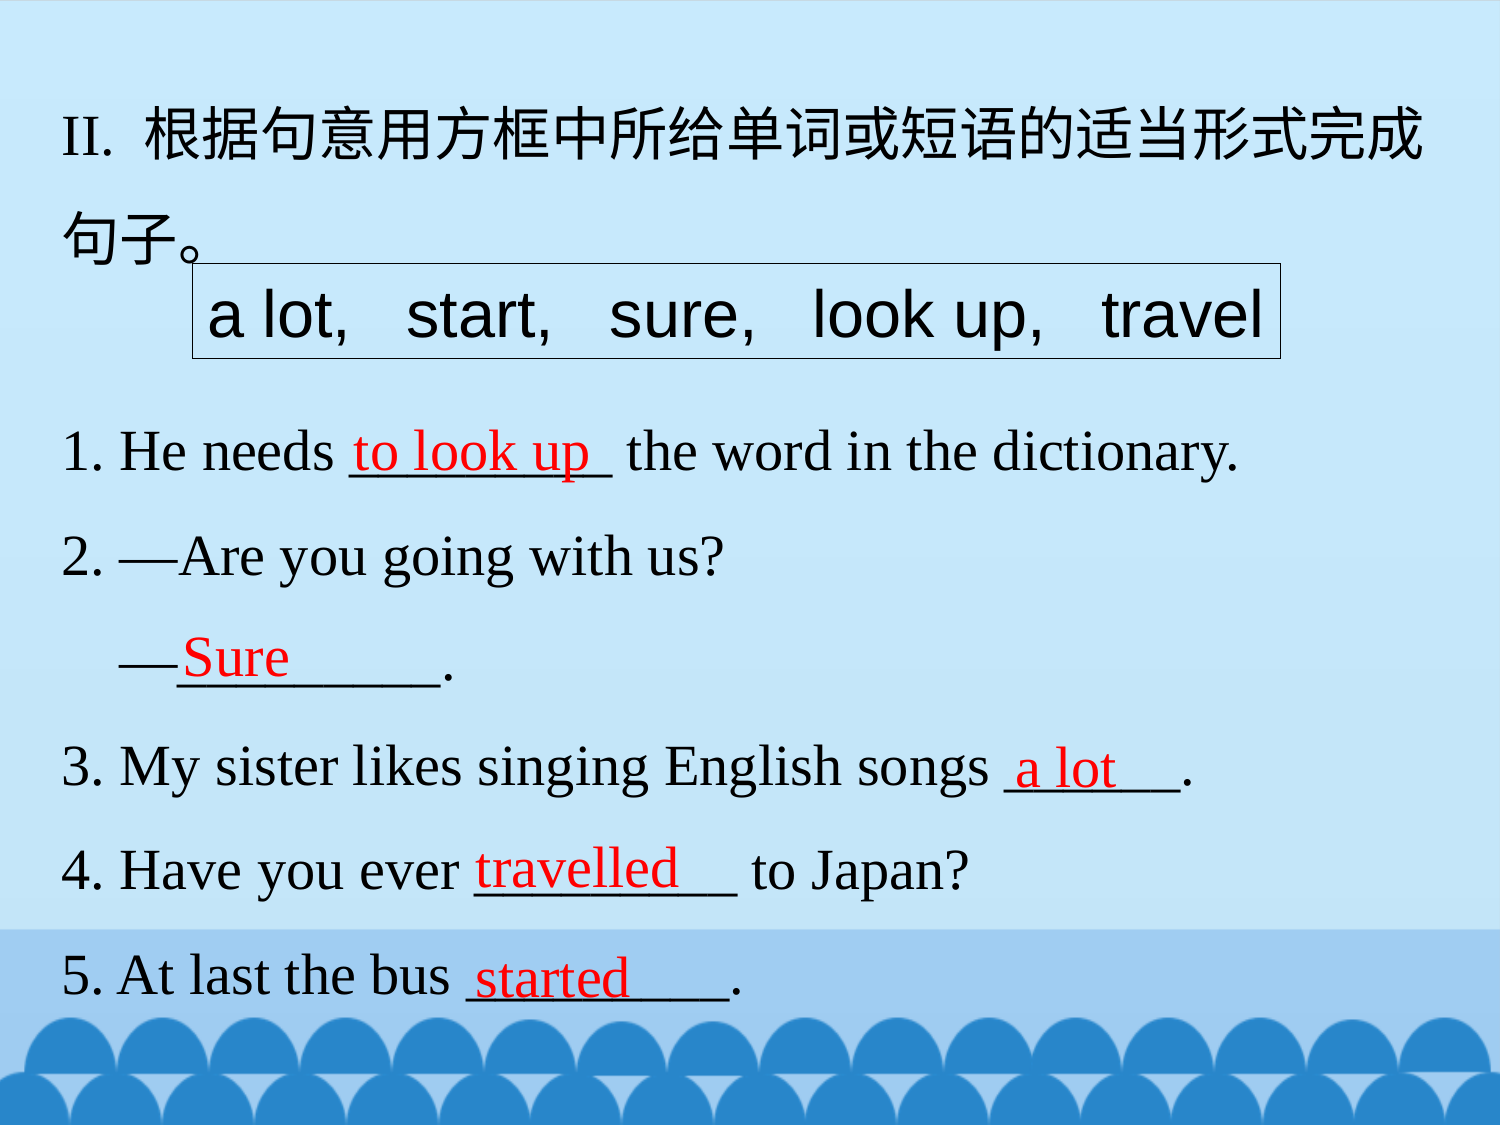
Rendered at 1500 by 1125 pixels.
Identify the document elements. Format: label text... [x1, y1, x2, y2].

text_box to look up [324, 369, 650, 490]
text_box Sure [168, 575, 328, 696]
text_box started [461, 907, 739, 1017]
text_box a lot [1000, 686, 1165, 807]
text_box II. 根据句意用方框中所给单词或短语的适当形式完成句子。 1. He needs _________ the word in the dictionary. 2. —Are you going with us? —_________. 3. My sister likes singing English songs ______. 4. Have you ever _________ to Japan? 5. At last the bus _________. [46, 54, 1442, 1014]
text_box travelled [461, 787, 739, 907]
picture [0, 0, 1500, 1125]
text_box a lot, start, sure, look up, travel [192, 263, 1281, 359]
